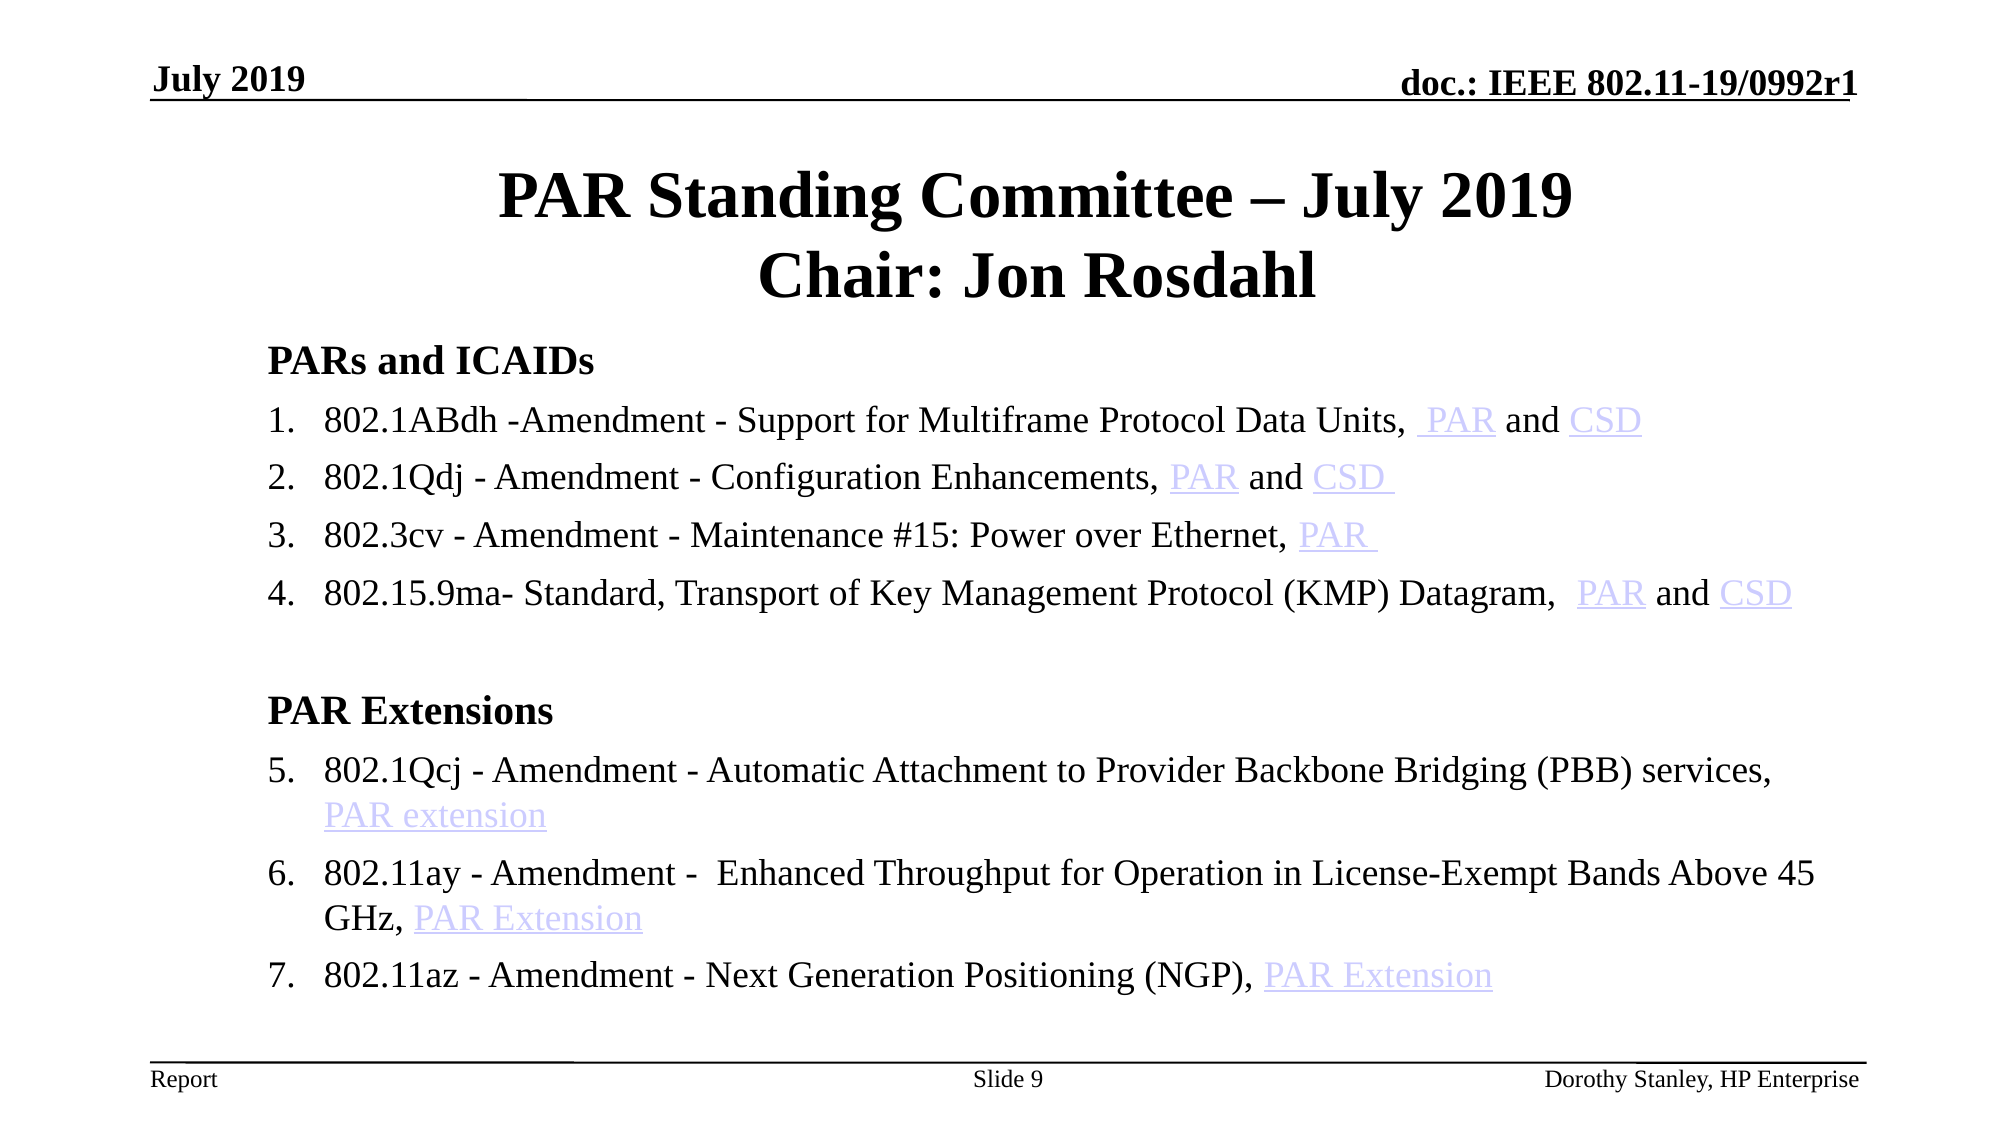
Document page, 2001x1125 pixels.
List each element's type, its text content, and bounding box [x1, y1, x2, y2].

title PAR Standing Committee – July 2019 Chair: Jon Rosdahl [112, 112, 1963, 350]
footer Dorothy Stanley, HP Enterprise [1337, 1062, 1861, 1093]
slide_number Slide 9 [950, 1061, 1067, 1123]
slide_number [152, 54, 563, 100]
list PARs and ICAIDs 802.1ABdh -Amendment - Support for Multiframe Protocol Data Units, PAR and CSD 802.1Qdj - Amendment - Configuration Enhancements, PAR and CSD 802.3cv - Amendment - Maintenance #15: Power over Ethernet, PAR 802.15.9ma- Standard, Transport of Key Management Protocol (KMP) Datagram, PAR and CSD PAR Extensions 802.1Qcj - Amendment - Automatic Attachment to Provider Backbone Bridging (PBB) services, PAR extension 802.11ay - Amendment - Enhanced Throughput for Operation in License-Exempt Bands Above 45 GHz, PAR Extension 802.11az - Amendment - Next Generation Positioning (NGP), PAR Extension [252, 324, 1876, 1038]
